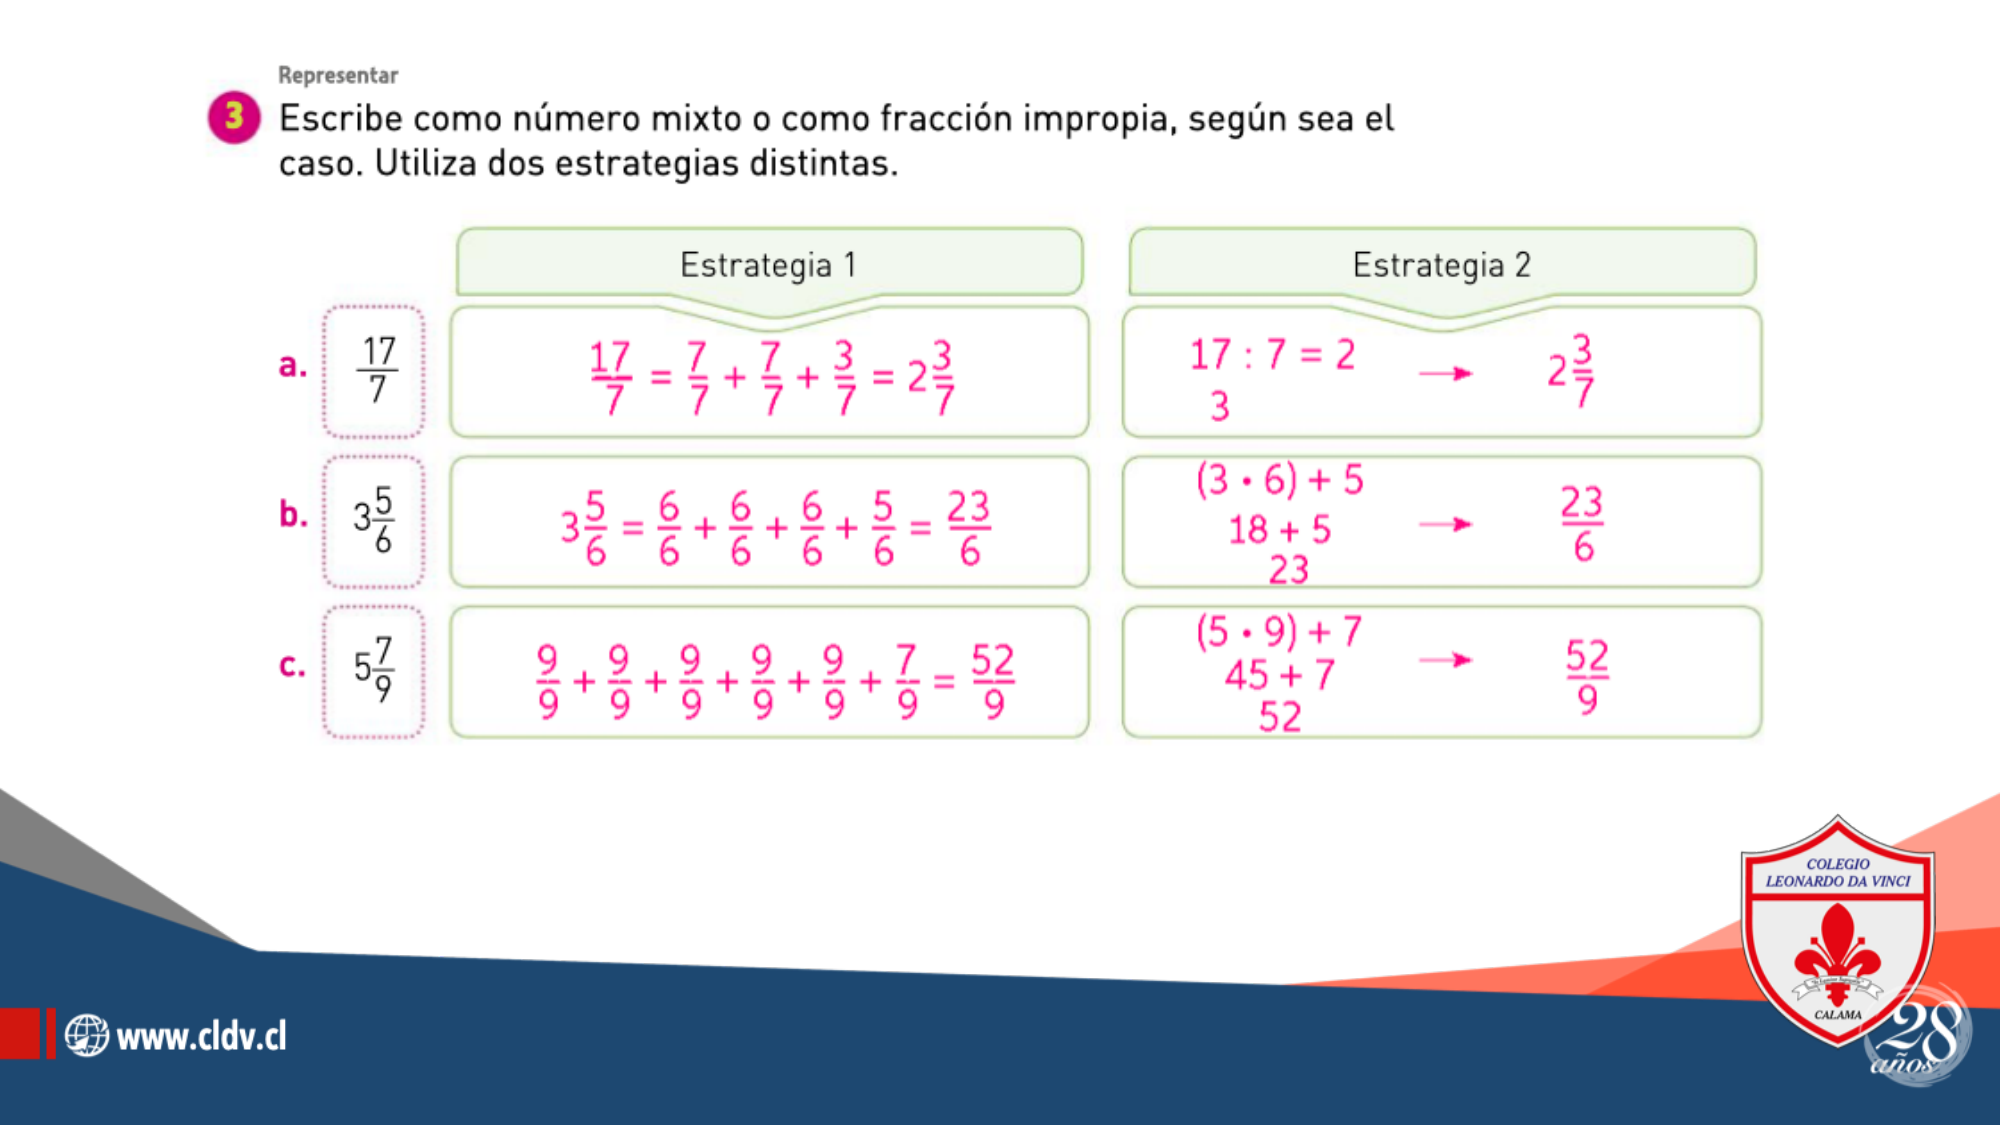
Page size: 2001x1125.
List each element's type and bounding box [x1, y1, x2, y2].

picture [0, 786, 2000, 1125]
list [142, 59, 1863, 774]
